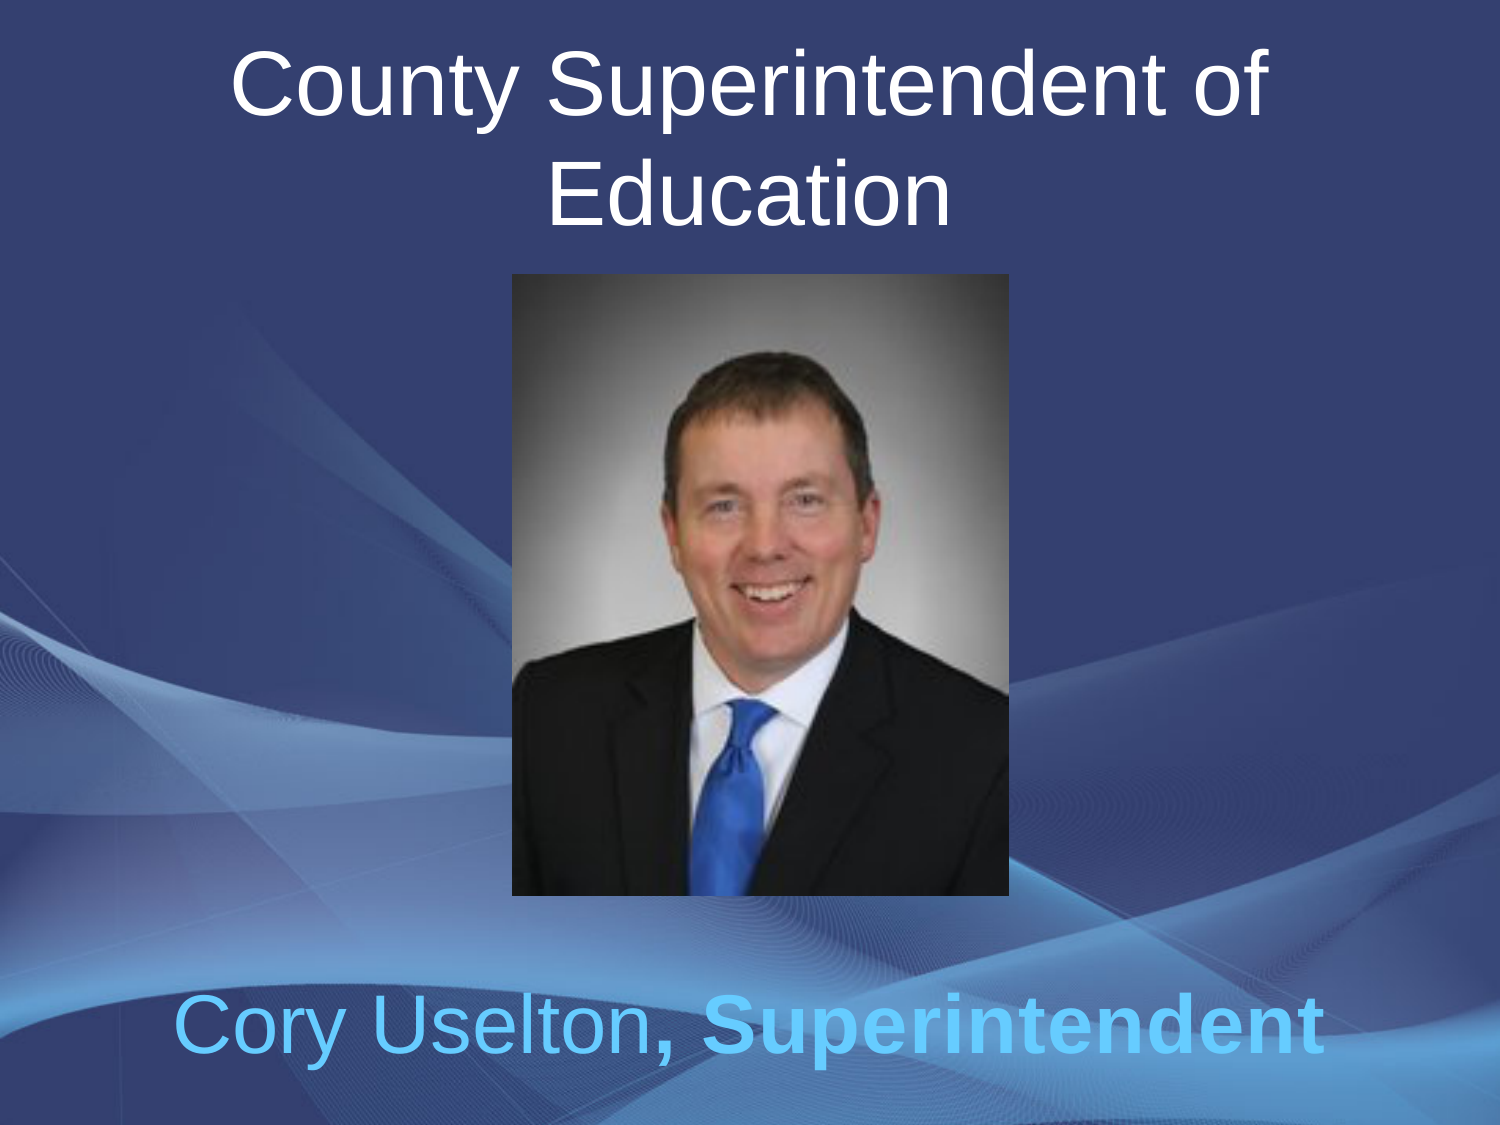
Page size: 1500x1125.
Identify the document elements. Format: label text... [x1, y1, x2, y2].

title County Superintendent of Education [74, 24, 1426, 243]
text_box Cory Uselton, Superintendent [157, 962, 1341, 1078]
picture [0, 0, 1500, 1125]
